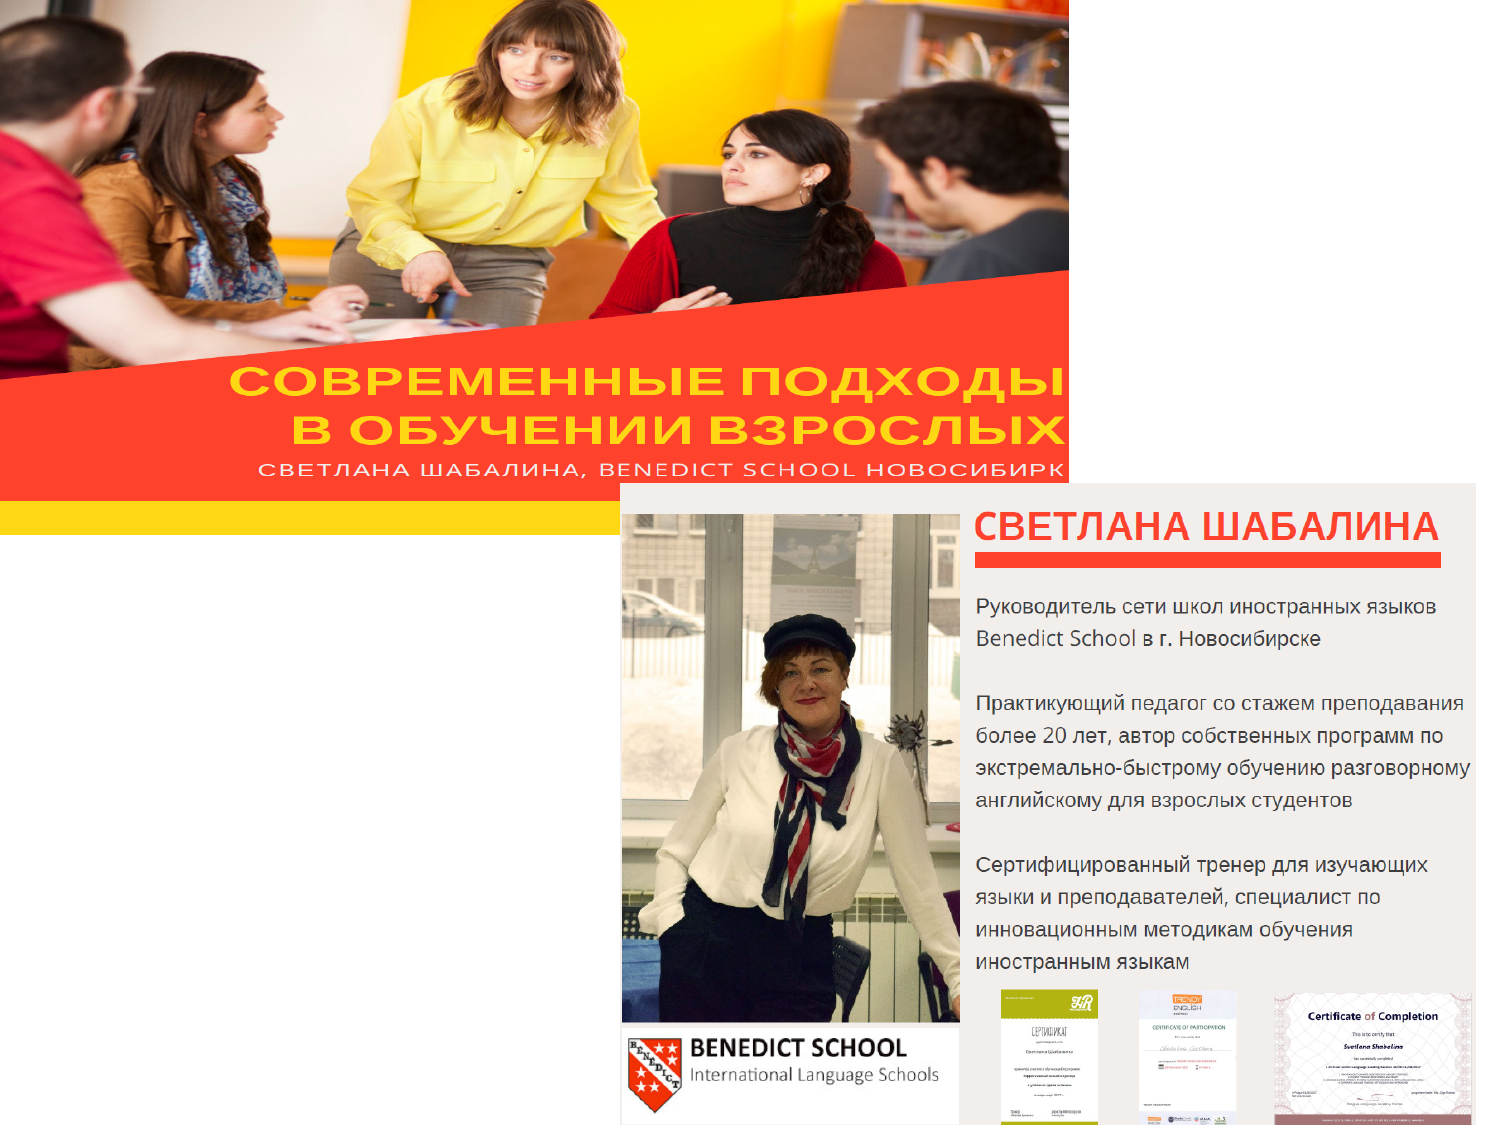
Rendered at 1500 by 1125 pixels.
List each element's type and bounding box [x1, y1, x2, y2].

list [0, 0, 1070, 536]
picture [619, 483, 1476, 1125]
